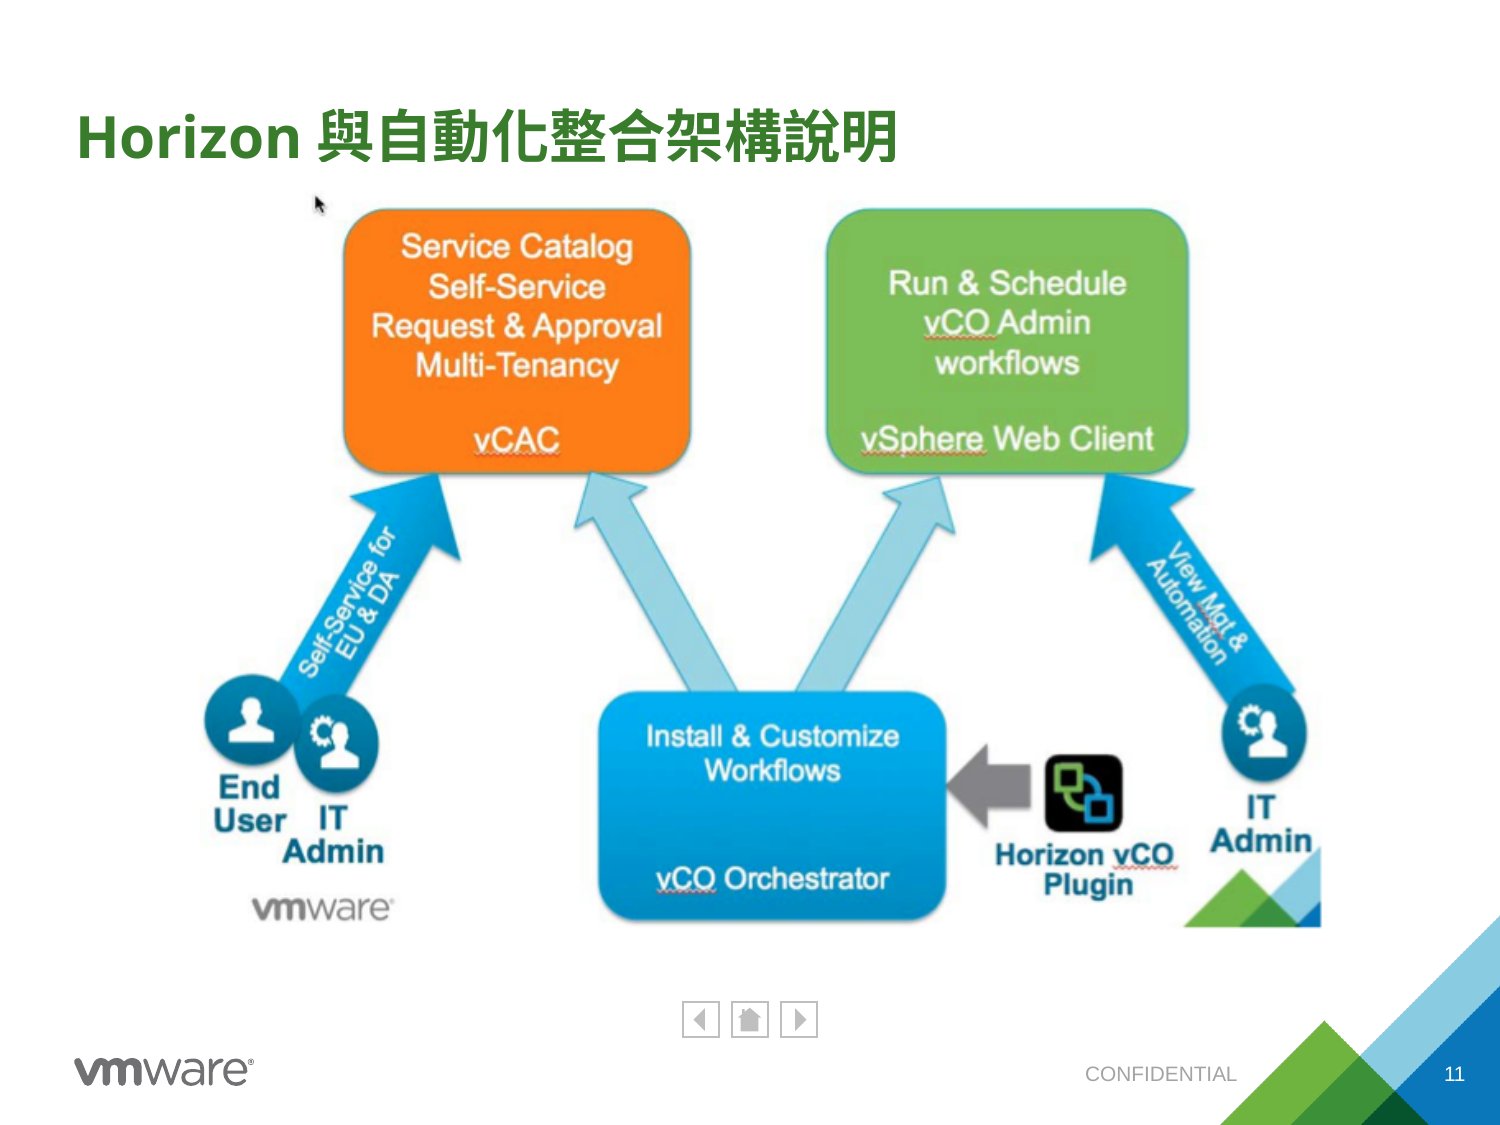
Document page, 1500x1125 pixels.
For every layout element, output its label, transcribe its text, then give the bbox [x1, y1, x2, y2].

footer CONFIDENTIAL [600, 1060, 1238, 1085]
picture [174, 162, 1500, 1125]
slide_number 11 [1427, 1060, 1483, 1085]
title Horizon與自動化整合架構說明 [75, 37, 1425, 171]
